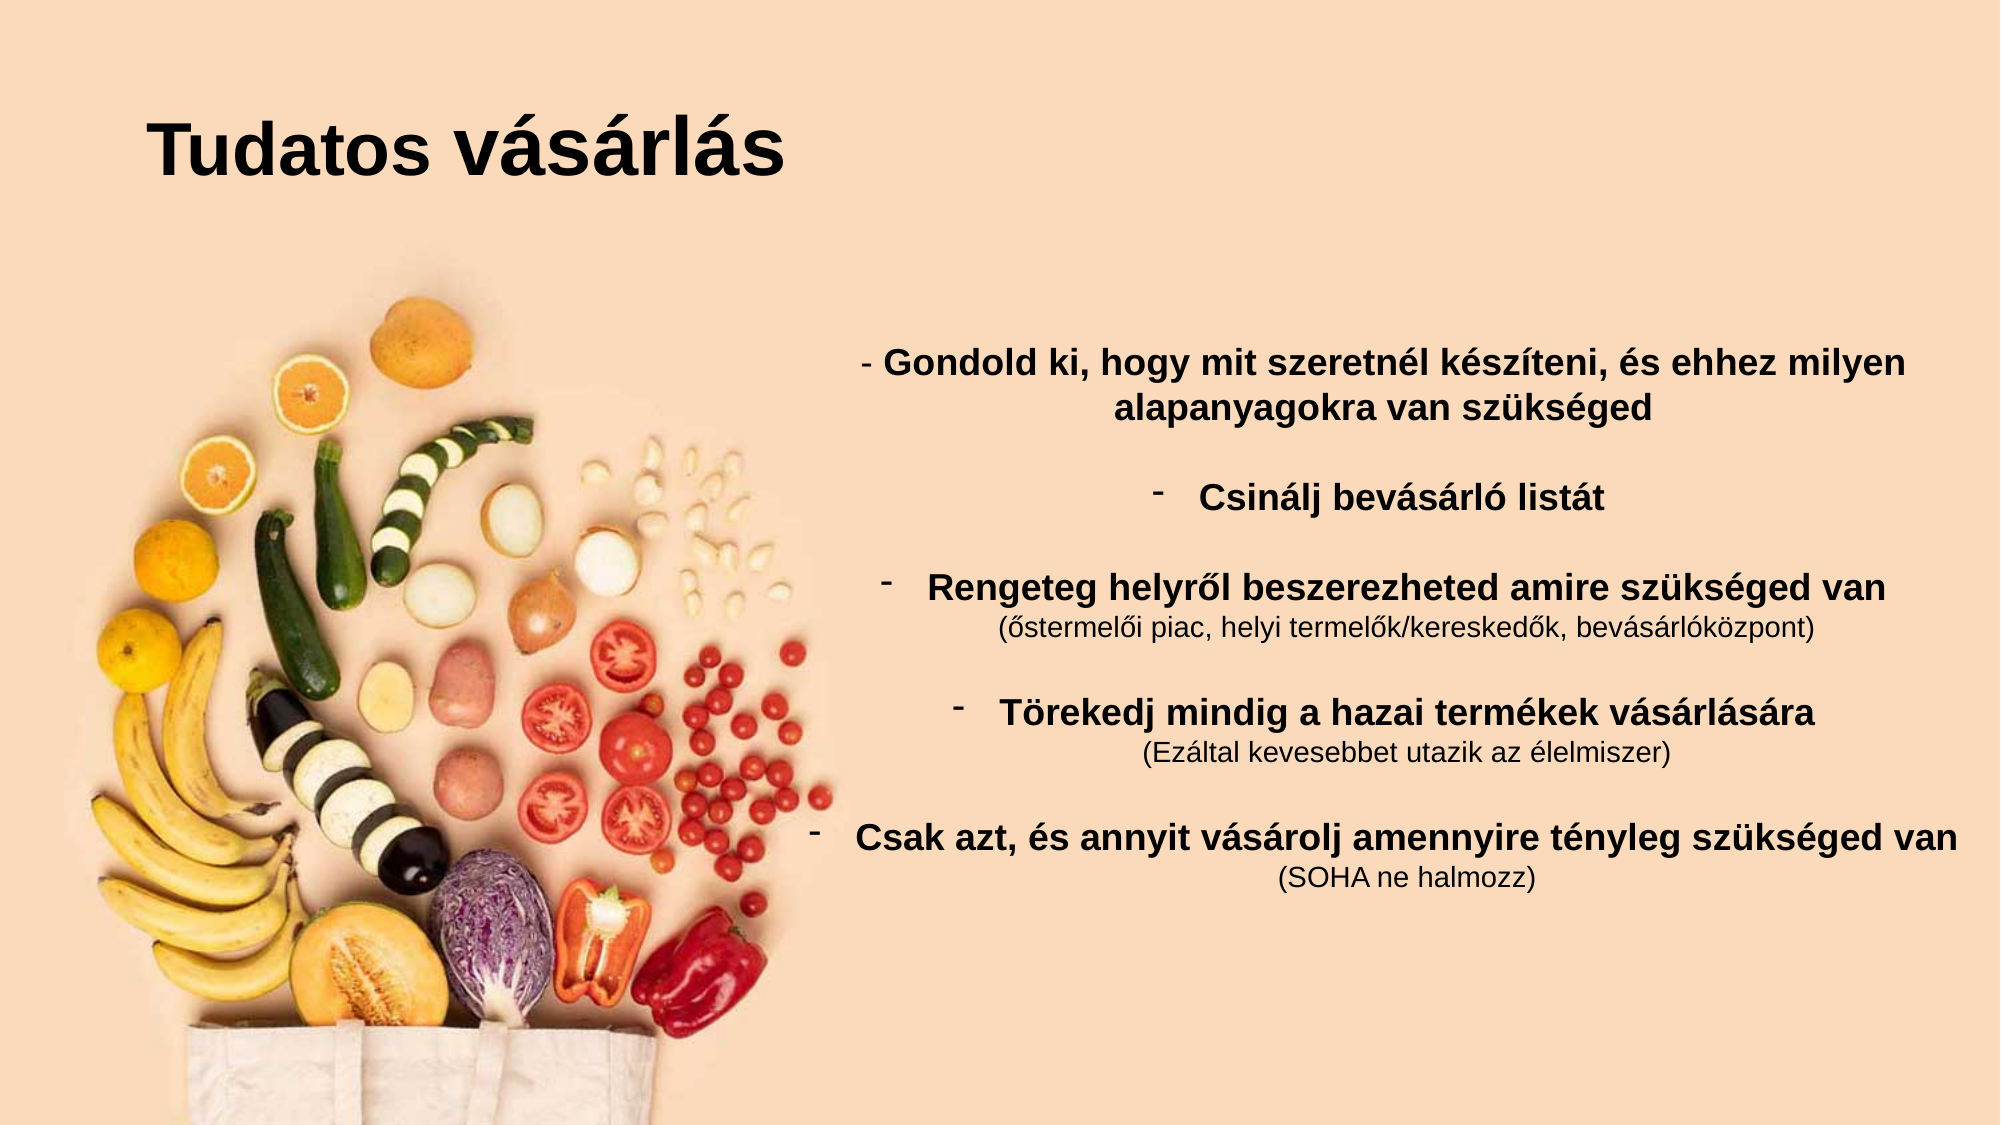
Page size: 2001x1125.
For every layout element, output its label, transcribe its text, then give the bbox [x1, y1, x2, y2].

picture [0, 0, 2001, 1125]
text_box - Gondold ki, hogy mit szeretnél készíteni, és ehhez milyen alapanyagokra van szükséged Csinálj bevásárló listát Rengeteg helyről beszerezheted amire szükséged van (őstermelői piac, helyi termelők/kereskedők, bevásárlóközpont) Törekedj mindig a hazai termékek vásárlására (Ezáltal kevesebbet utazik az élelmiszer) Csak azt, és annyit vásárolj amennyire tényleg szükséged van (SOHA ne halmozz) [767, 330, 2000, 991]
text_box Tudatos vásárlás [32, 84, 922, 200]
